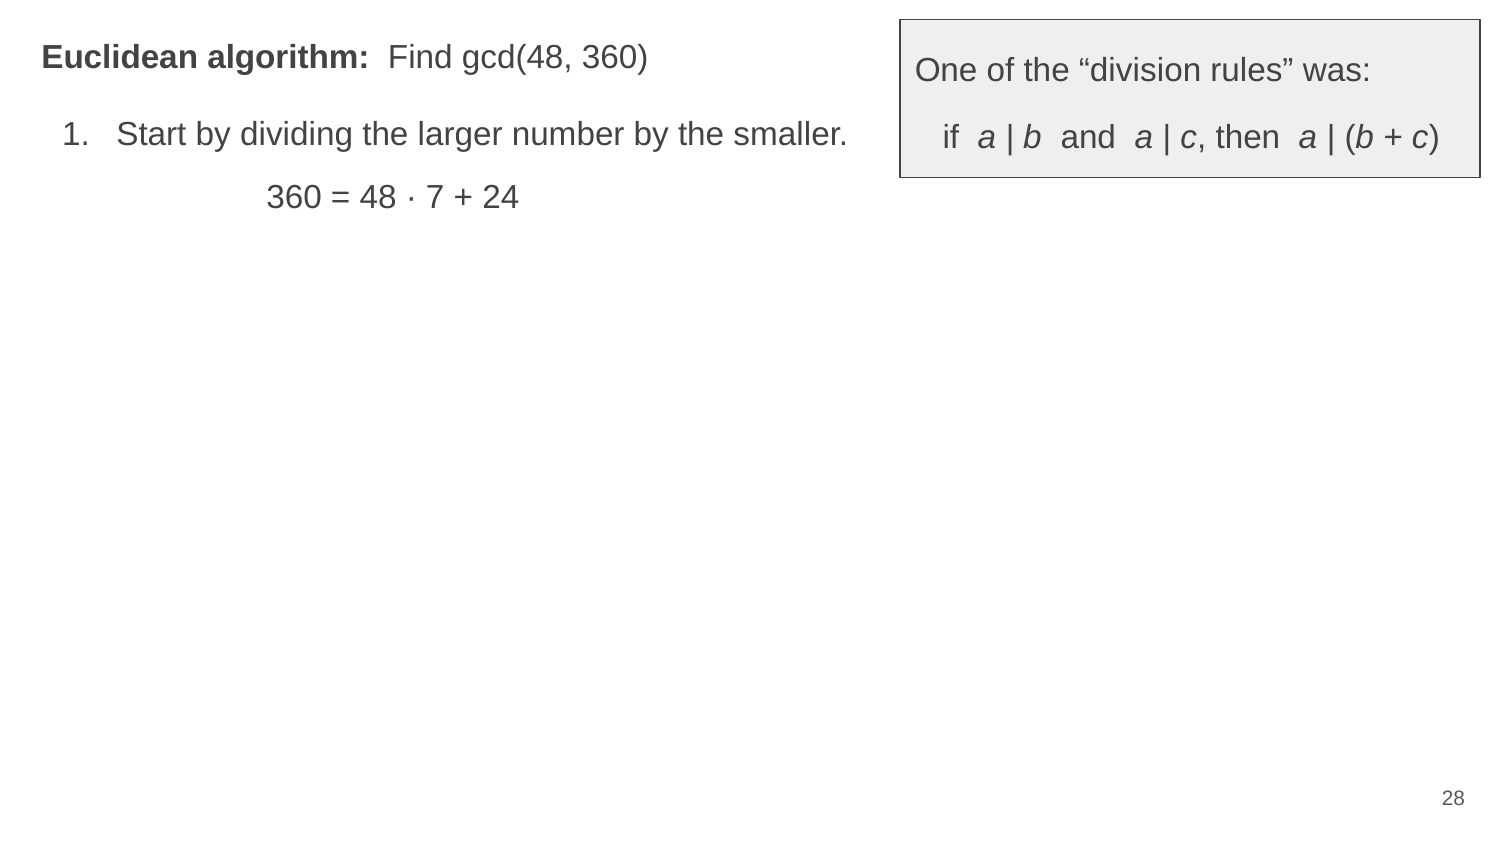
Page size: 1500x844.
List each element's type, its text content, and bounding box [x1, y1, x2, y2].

slide_number 28 [1389, 764, 1480, 830]
text_box One of the “division rules” was: if a | b and a | c, then a | (b + c) [899, 19, 1480, 178]
list Euclidean algorithm: Find gcd(48, 360) Start by dividing the larger number by the smaller. 360 = 48 · 7 + 24 [26, 14, 1480, 844]
